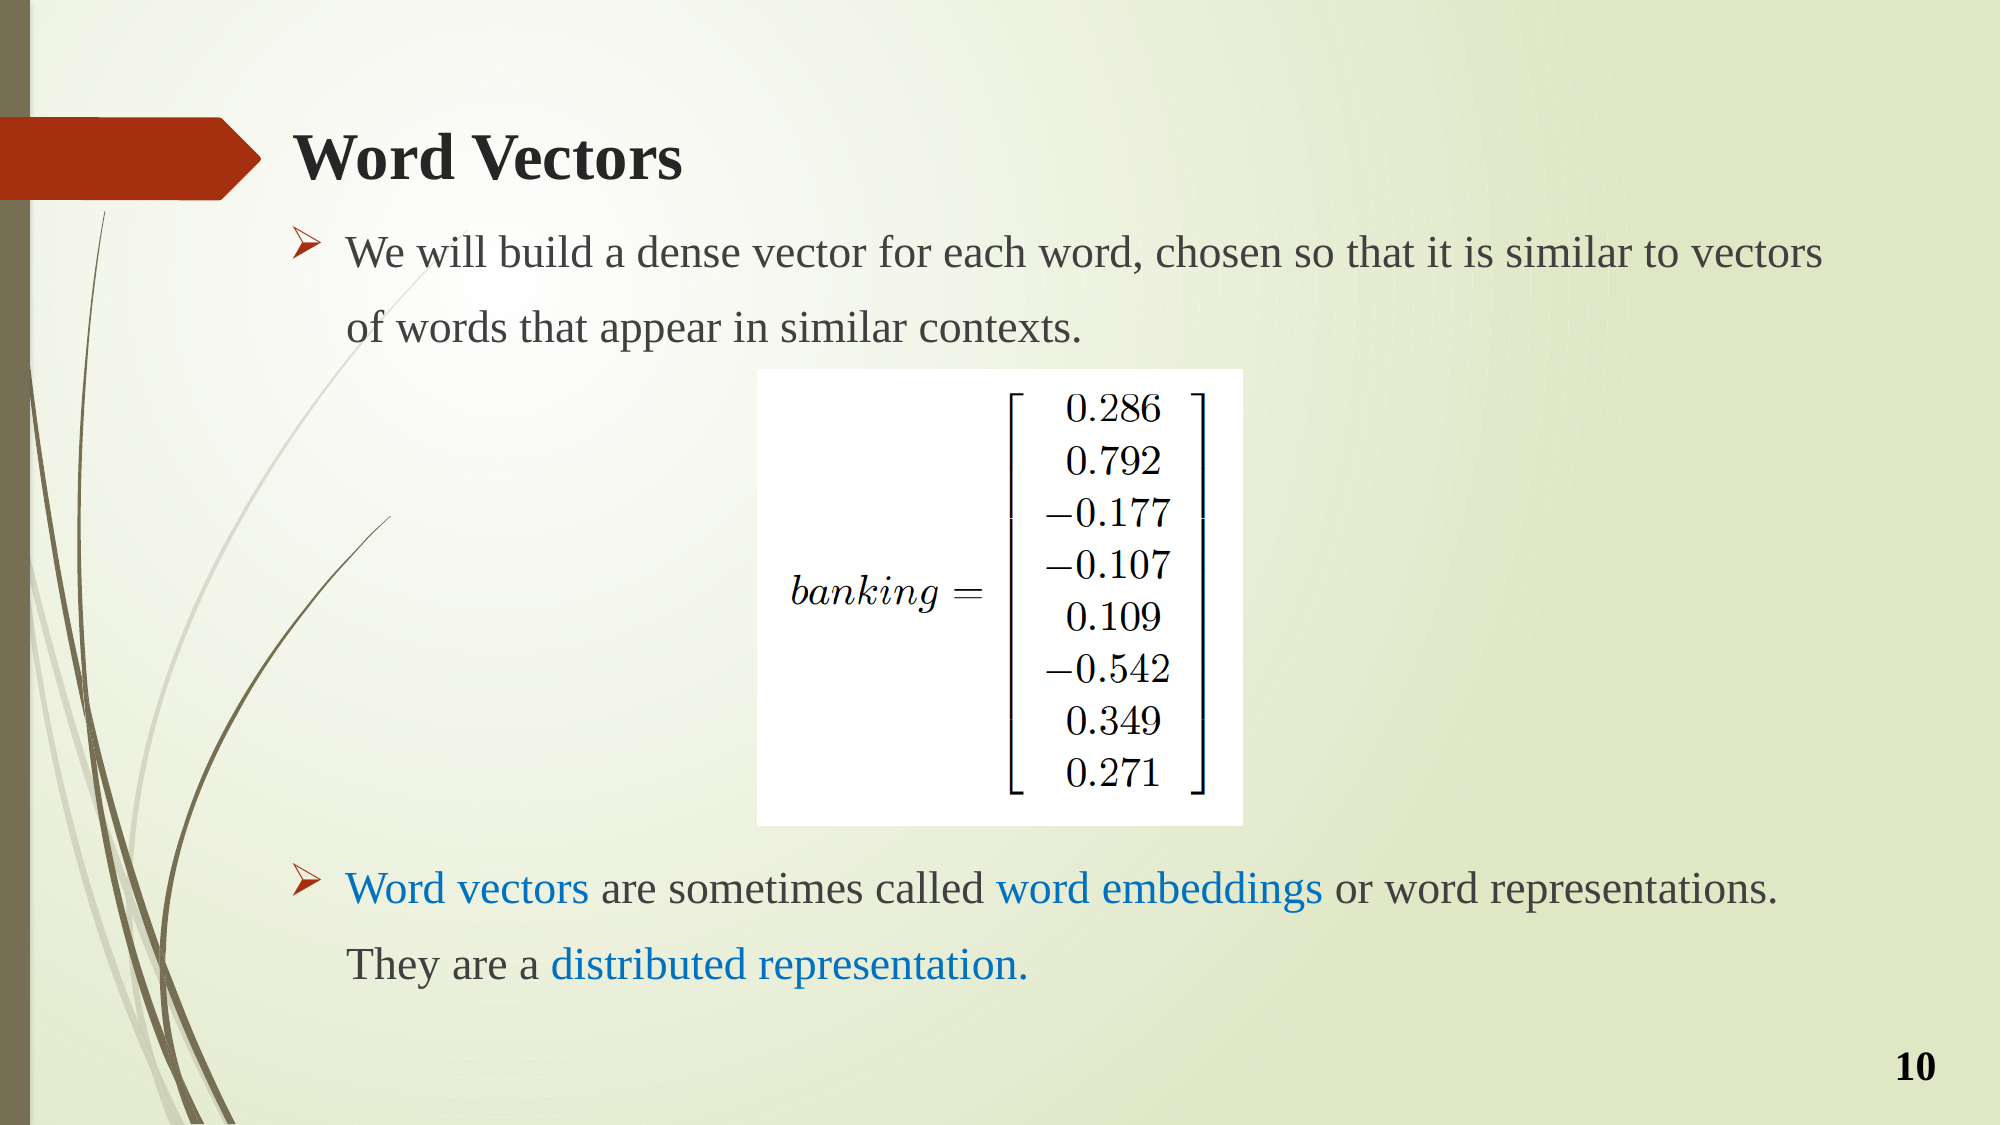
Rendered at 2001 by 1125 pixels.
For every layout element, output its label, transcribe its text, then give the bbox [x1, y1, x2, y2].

slide_number 10 [1823, 1033, 1952, 1094]
title Word Vectors [277, 105, 1727, 148]
picture [757, 368, 1243, 826]
list We will build a dense vector for each word, chosen so that it is similar to vectors of words that appear in similar contexts. Word vectors are sometimes called word embeddings or word representations. They are a distributed representation. [273, 148, 2000, 1125]
